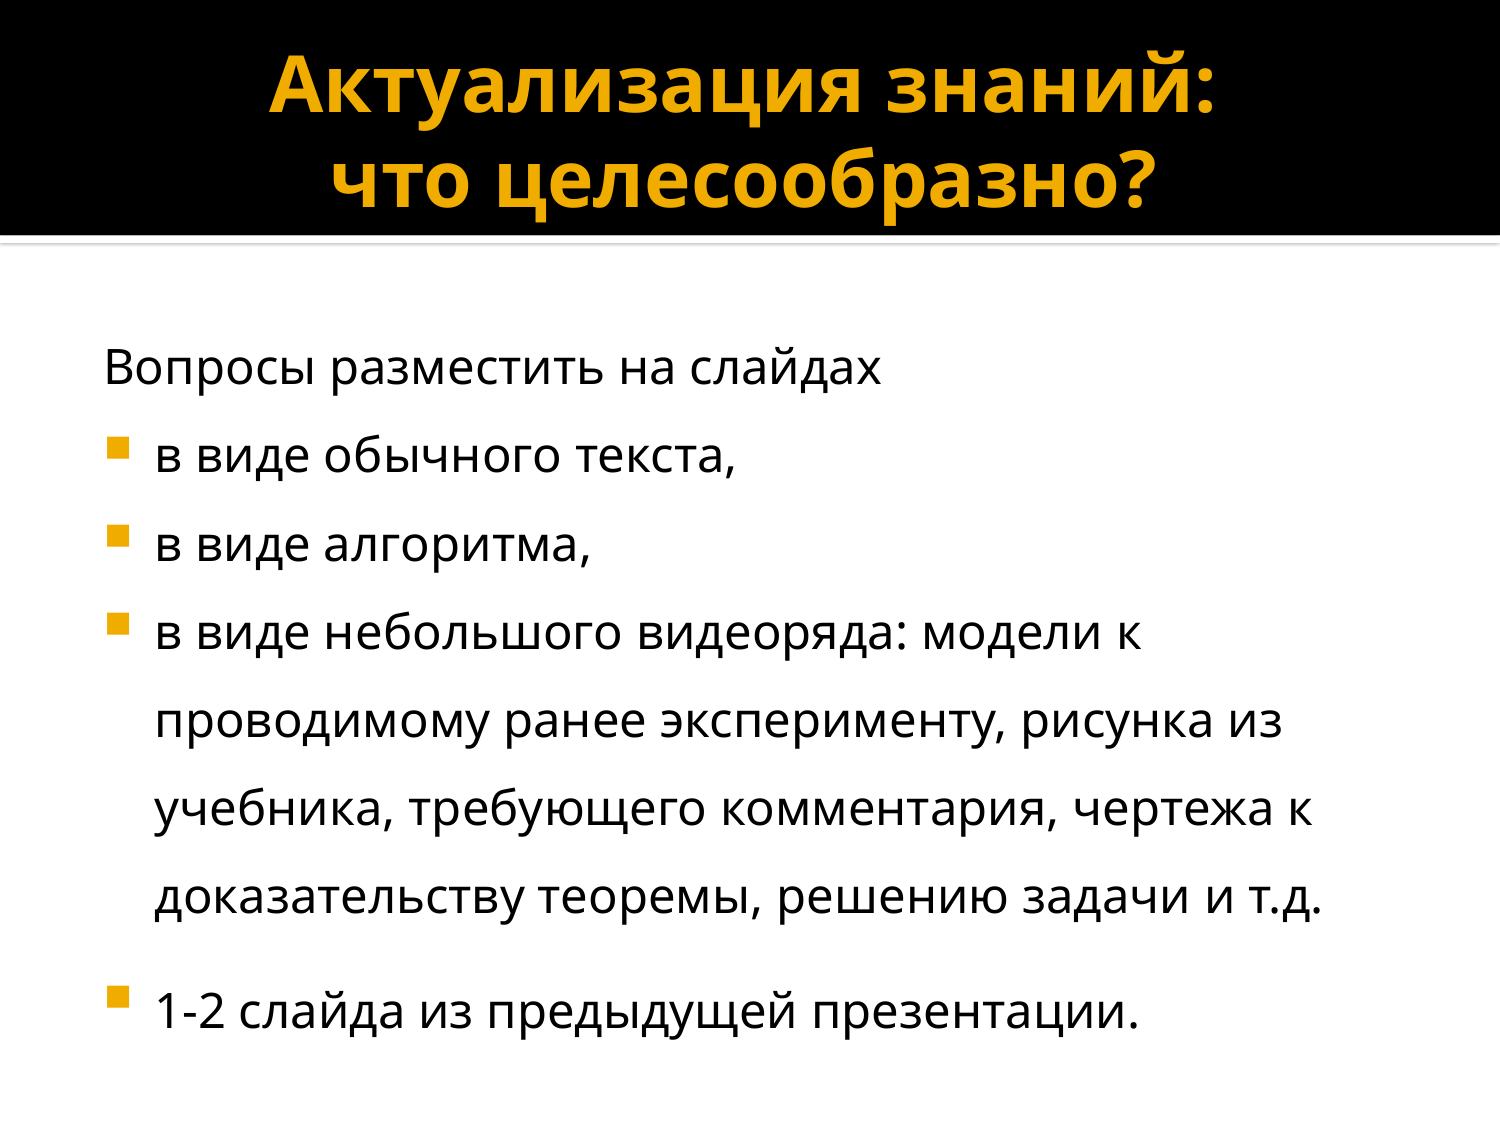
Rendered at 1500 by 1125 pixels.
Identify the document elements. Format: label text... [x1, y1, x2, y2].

title Актуализация знаний: что целесообразно? [75, 25, 1425, 231]
list Вопросы разместить на слайдах в виде обычного текста, в виде алгоритма, в виде небольшого видеоряда: модели к проводимому ранее эксперименту, рисунка из учебника, требующего комментария, чертежа к доказательству теоремы, решению задачи и т.д. 1-2 слайда из предыдущей презентации. [75, 291, 1425, 1050]
